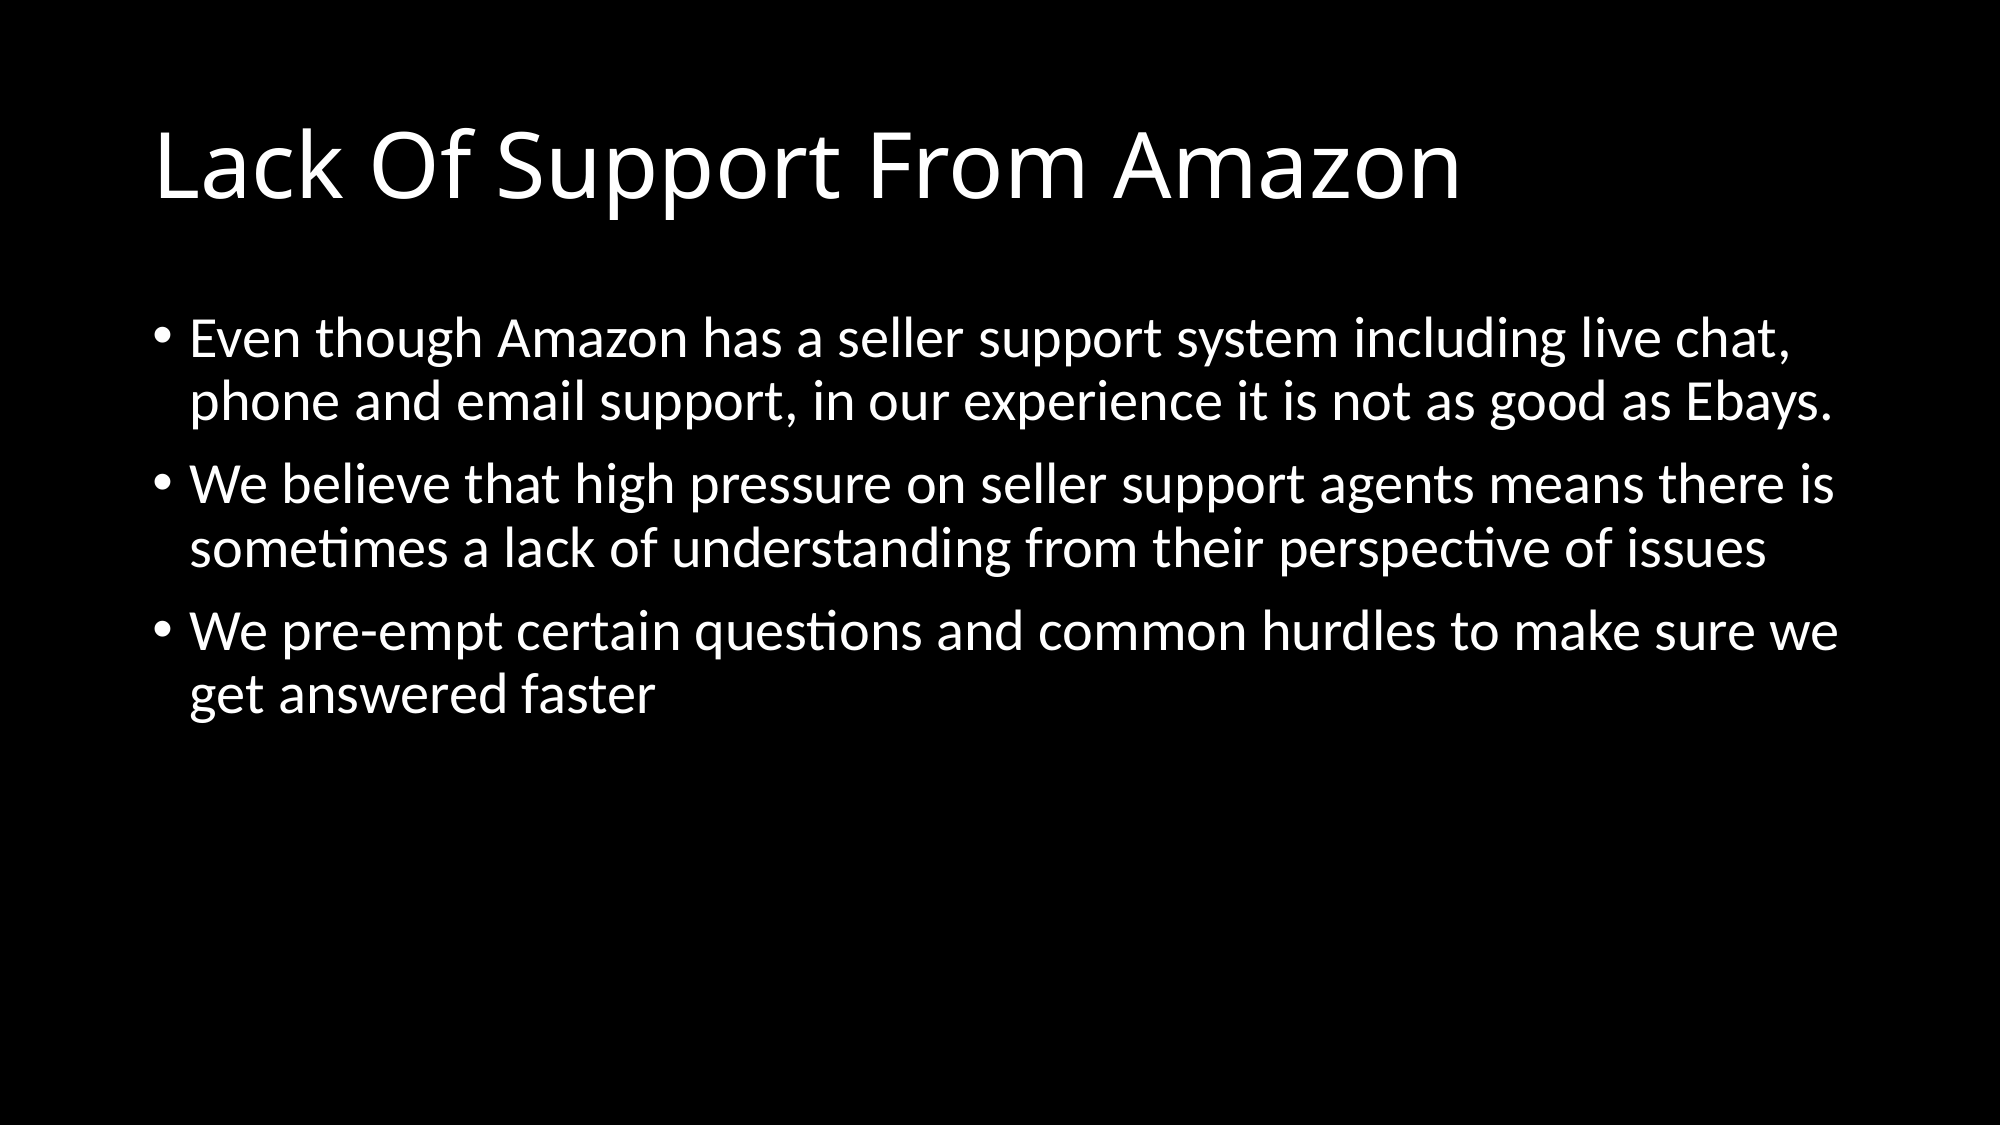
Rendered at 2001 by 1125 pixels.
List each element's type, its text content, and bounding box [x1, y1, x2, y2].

list Even though Amazon has a seller support system including live chat, phone and email support, in our experience it is not as good as Ebays. We believe that high pressure on seller support agents means there is sometimes a lack of understanding from their perspective of issues We pre-empt certain questions and common hurdles to make sure we get answered faster [137, 299, 1863, 1014]
title Lack Of Support From Amazon [137, 59, 1863, 278]
